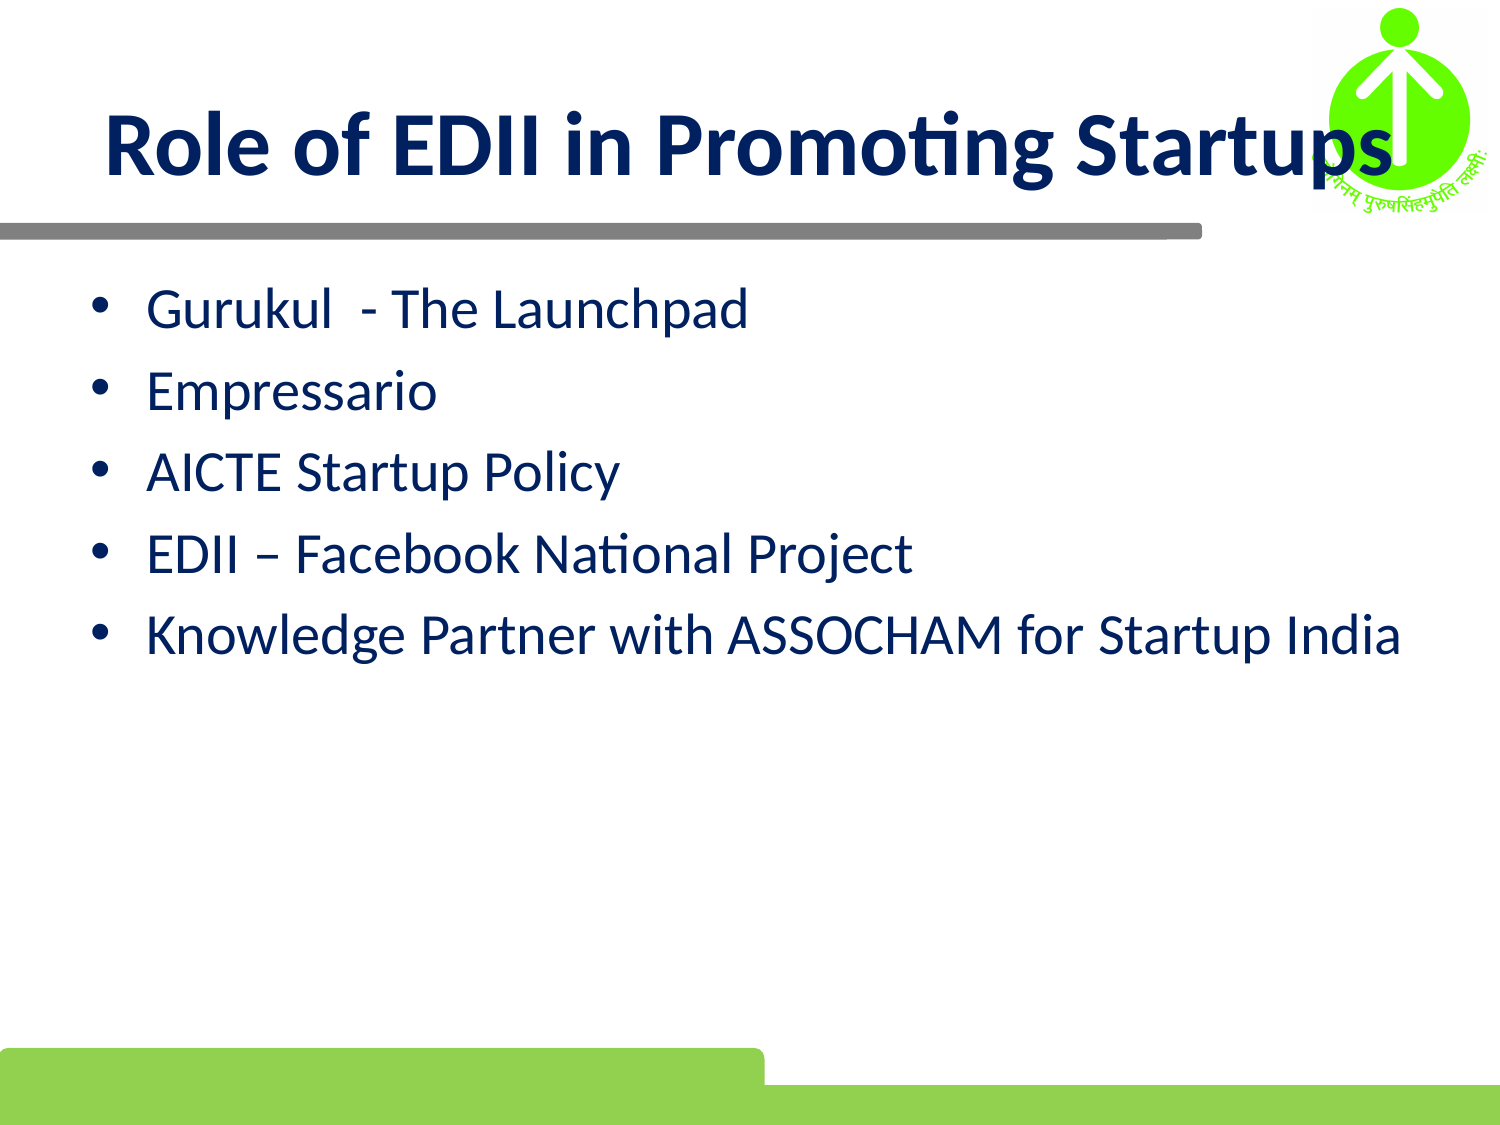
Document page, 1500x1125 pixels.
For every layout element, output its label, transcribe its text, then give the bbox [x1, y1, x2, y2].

list Gurukul - The Launchpad Empressario AICTE Startup Policy EDII – Facebook National Project Knowledge Partner with ASSOCHAM for Startup India [75, 262, 1425, 1005]
title Role of EDII in Promoting Startups [75, 45, 1425, 233]
picture [1312, 8, 1487, 213]
